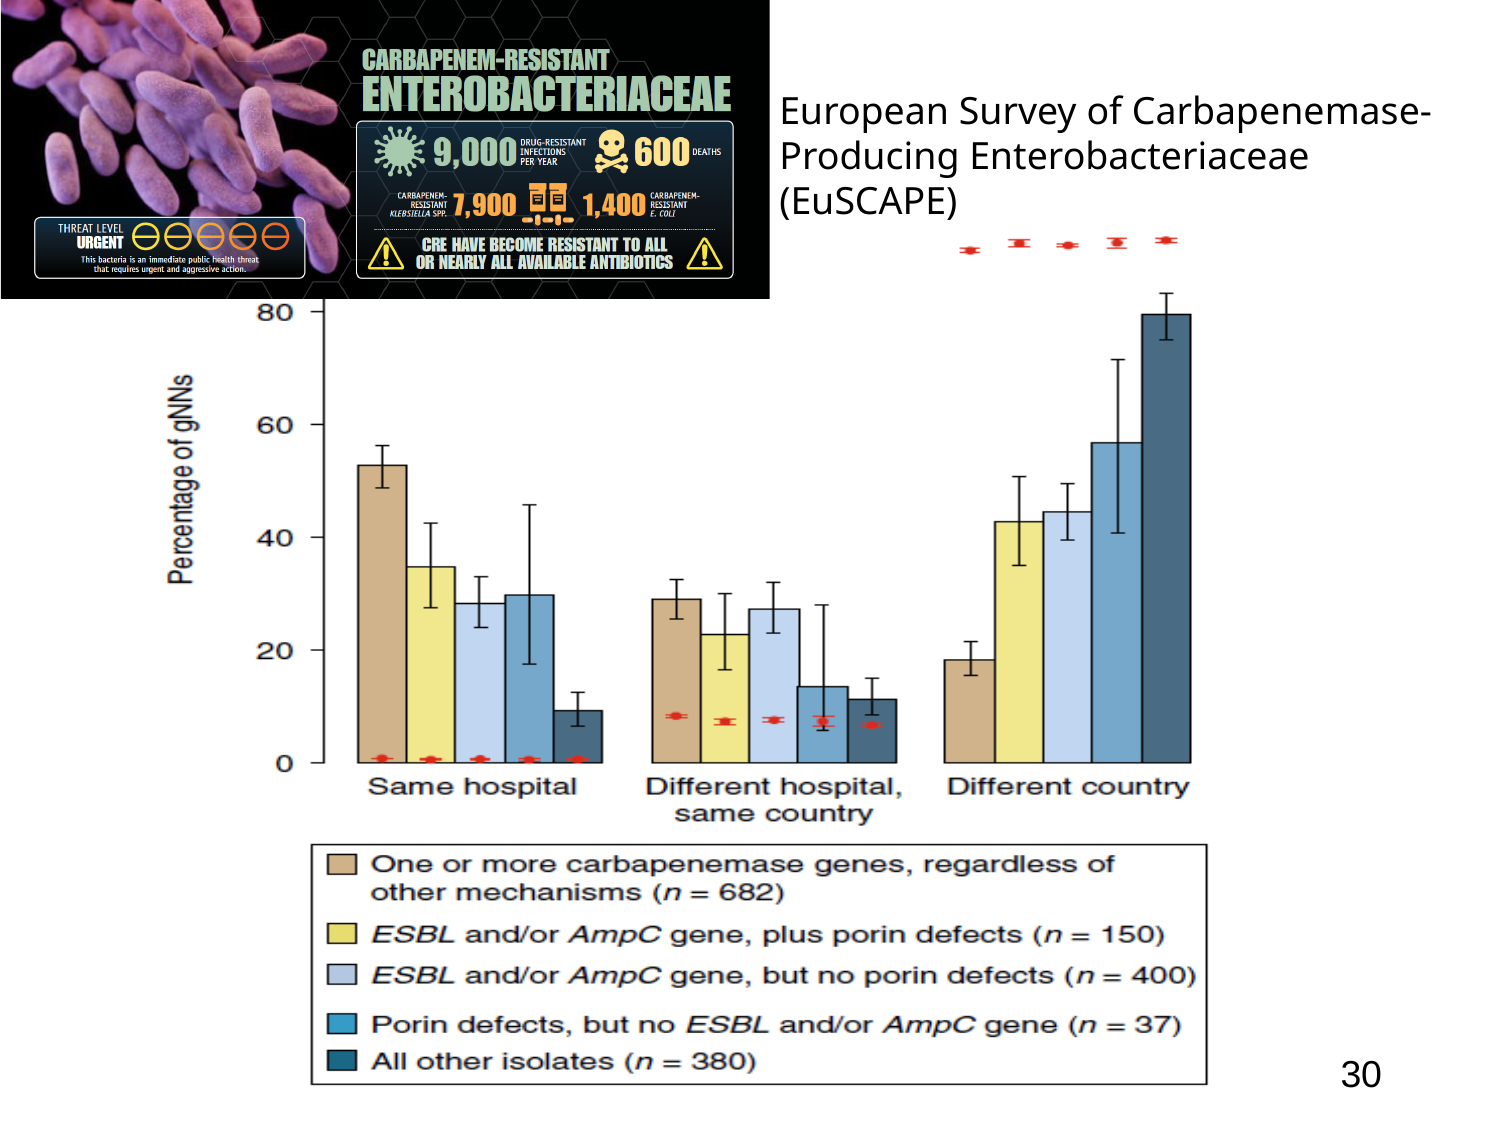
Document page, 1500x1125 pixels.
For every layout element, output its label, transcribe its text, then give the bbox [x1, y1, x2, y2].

slide_number 30 [1319, 1042, 1397, 1103]
picture [0, 0, 1319, 1110]
text_box European Survey of Carbapenemase-Producing Enterobacteriaceae (EuSCAPE) [770, 79, 1500, 275]
